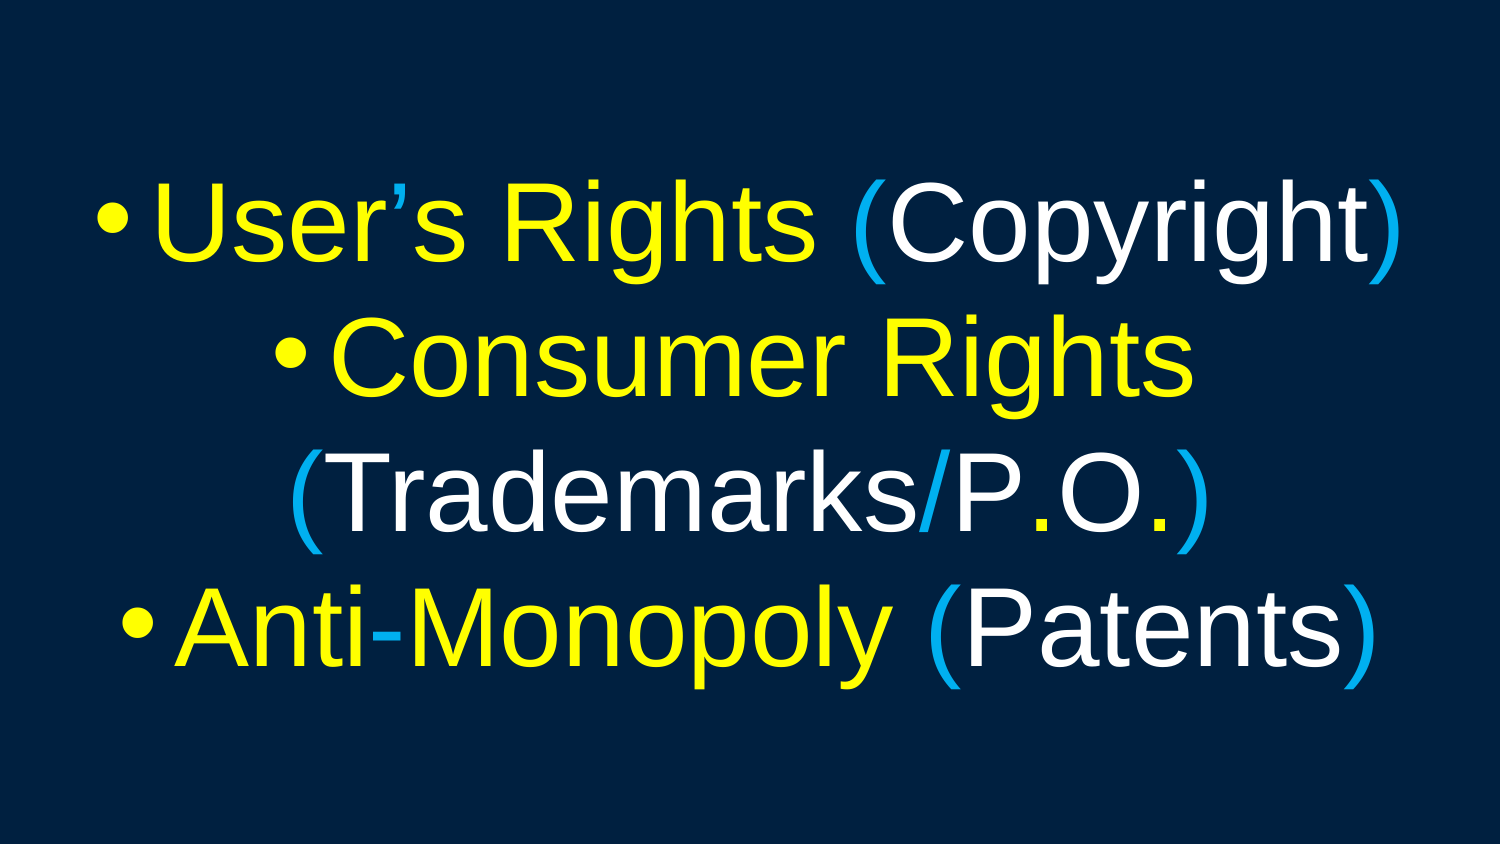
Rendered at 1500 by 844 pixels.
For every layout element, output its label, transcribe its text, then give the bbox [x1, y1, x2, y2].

text_box User’s Rights (Copyright) Consumer Rights (Trademarks/P.O.) Anti-Monopoly (Patents) [77, 141, 1423, 697]
